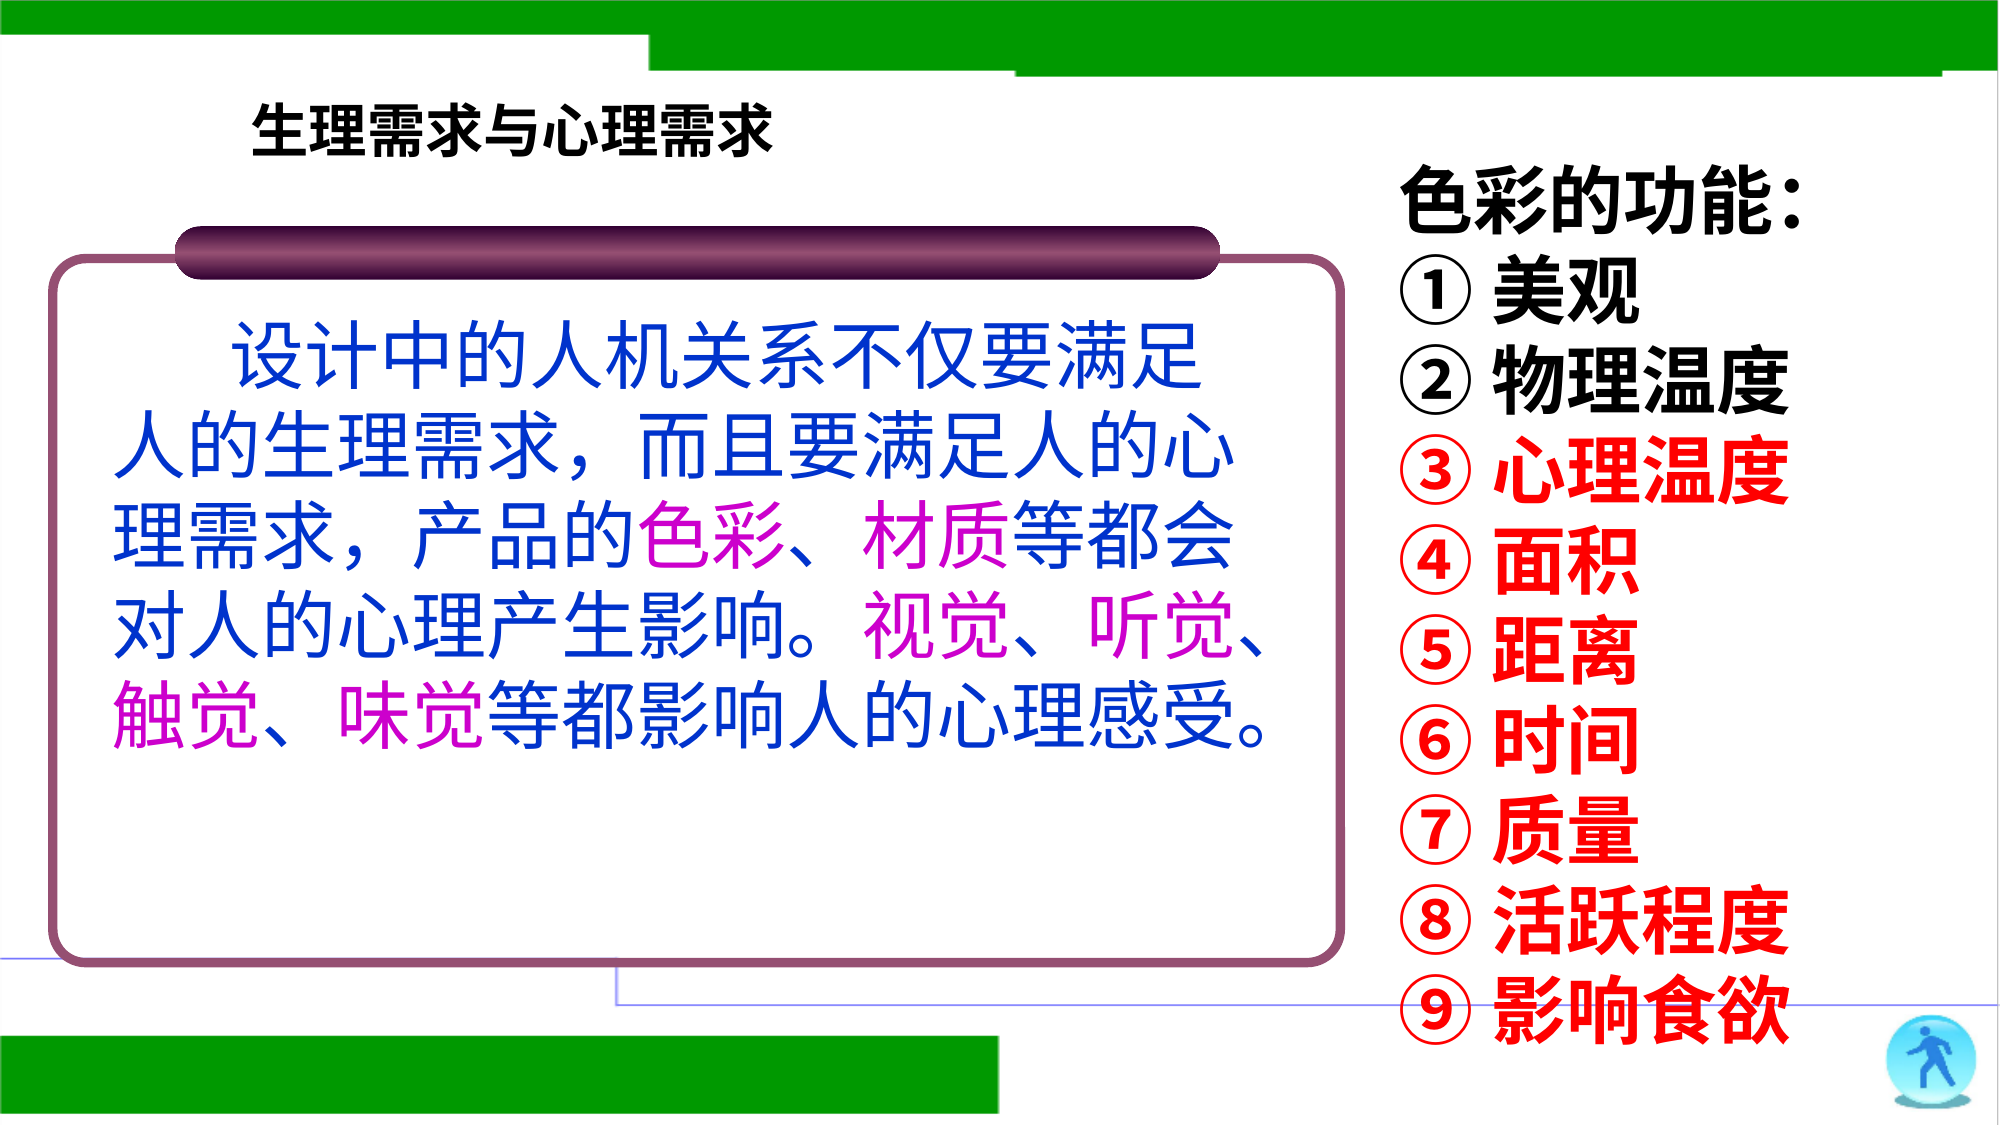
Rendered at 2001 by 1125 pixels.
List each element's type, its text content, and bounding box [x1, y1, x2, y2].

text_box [52, 226, 1341, 963]
text_box 生理需求与心理需求 [220, 86, 805, 187]
text_box 色彩的功能： ①美观 ②物理温度 ③心理温度 ④面积 ⑤距离 ⑥时间 ⑦质量 ⑧活跃程度 ⑨影响食欲 [1383, 146, 1839, 1062]
picture [0, 0, 2000, 1125]
